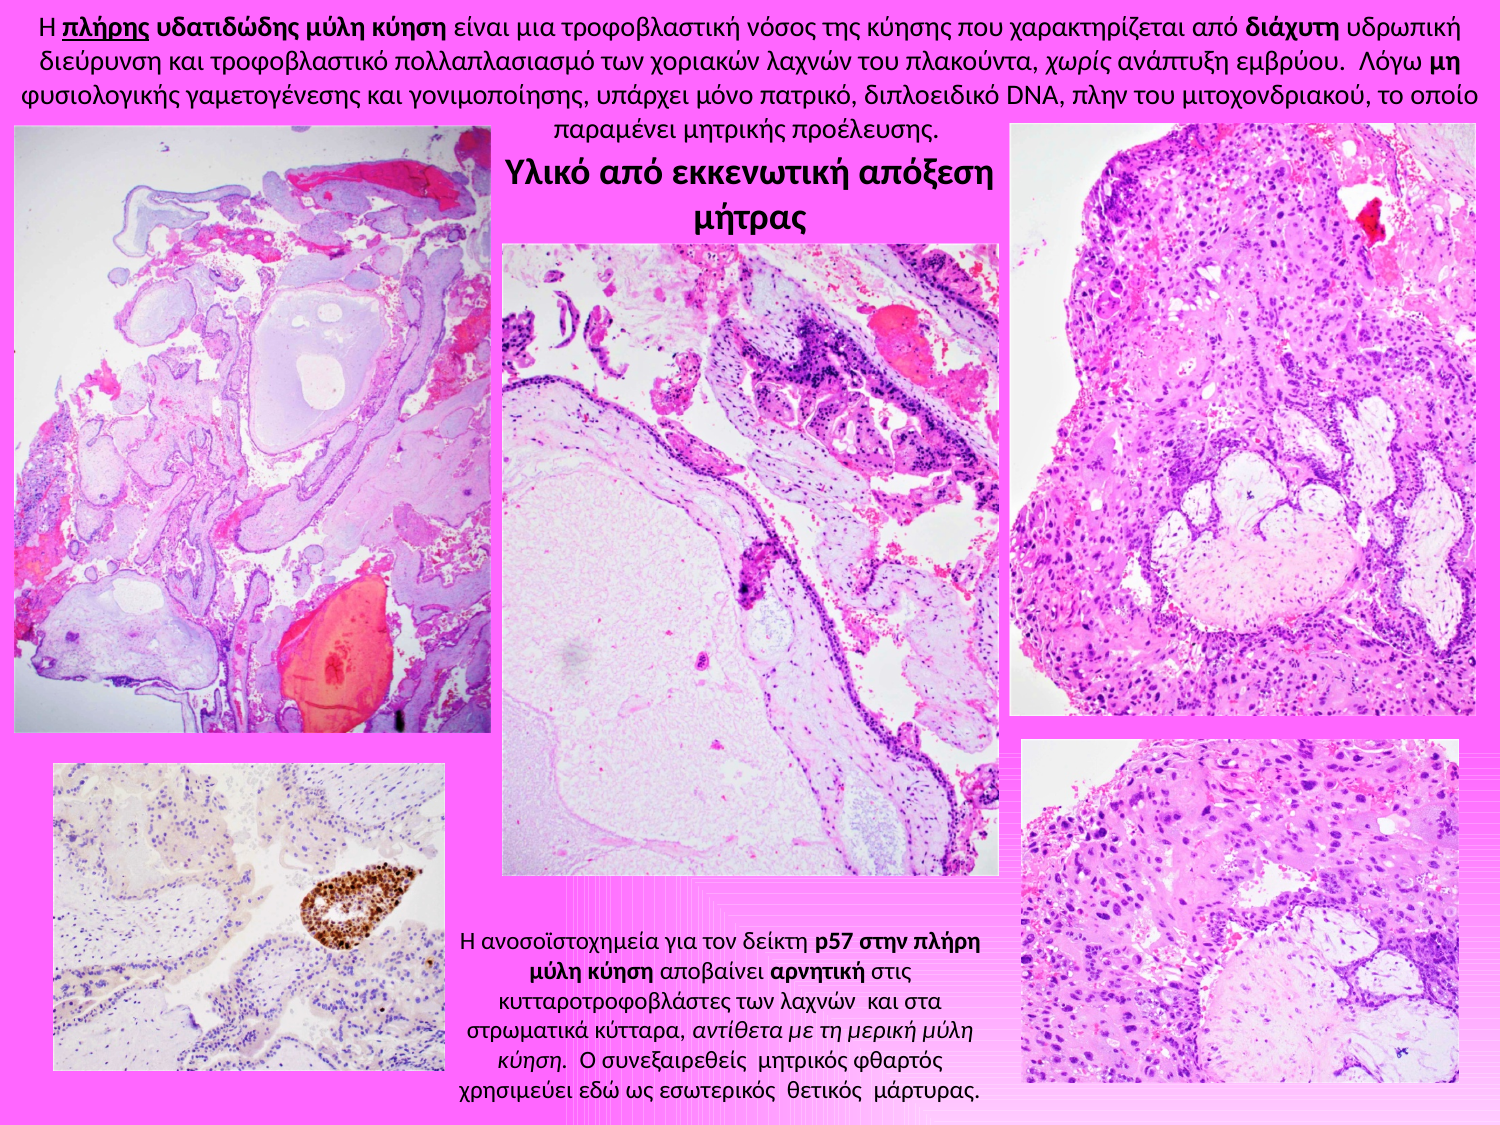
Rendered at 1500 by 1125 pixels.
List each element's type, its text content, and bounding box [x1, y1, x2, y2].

picture [0, 123, 1500, 1083]
text_box Η ανοσοϊστοχημεία για τον δείκτη p57 στην πλήρη μύλη κύηση αποβαίνει αρνητική στις κυτταροτροφοβλάστες των λαχνών και στα στρωματικά κύτταρα, αντίθετα με τη μερική μύλη κύηση. Ο συνεξαιρεθείς μητρικός φθαρτός χρησιμεύει εδώ ως εσωτερικός θετικός μάρτυρας. [431, 916, 1010, 1112]
title H πλήρης υδατιδώδης μύλη κύηση είναι μια τροφοβλαστική νόσος της κύησης που χαρακτηρίζεται από διάχυτη υδρωπική διεύρυνση και τροφοβλαστικό πολλαπλασιασμό των χοριακών λαχνών του πλακούντα, χωρίς ανάπτυξη εμβρύου. Λόγω μη φυσιολογικής γαμετογένεσης και γονιμοποίησης, υπάρχει μόνο πατρικό, διπλοειδικό DNA, πλην του μιτοχονδριακού, το οποίο παραμένει μητρικής προέλευσης. [0, 0, 1500, 189]
text_box Υλικό από εκκενωτική απόξεση μήτρας [490, 148, 1010, 236]
